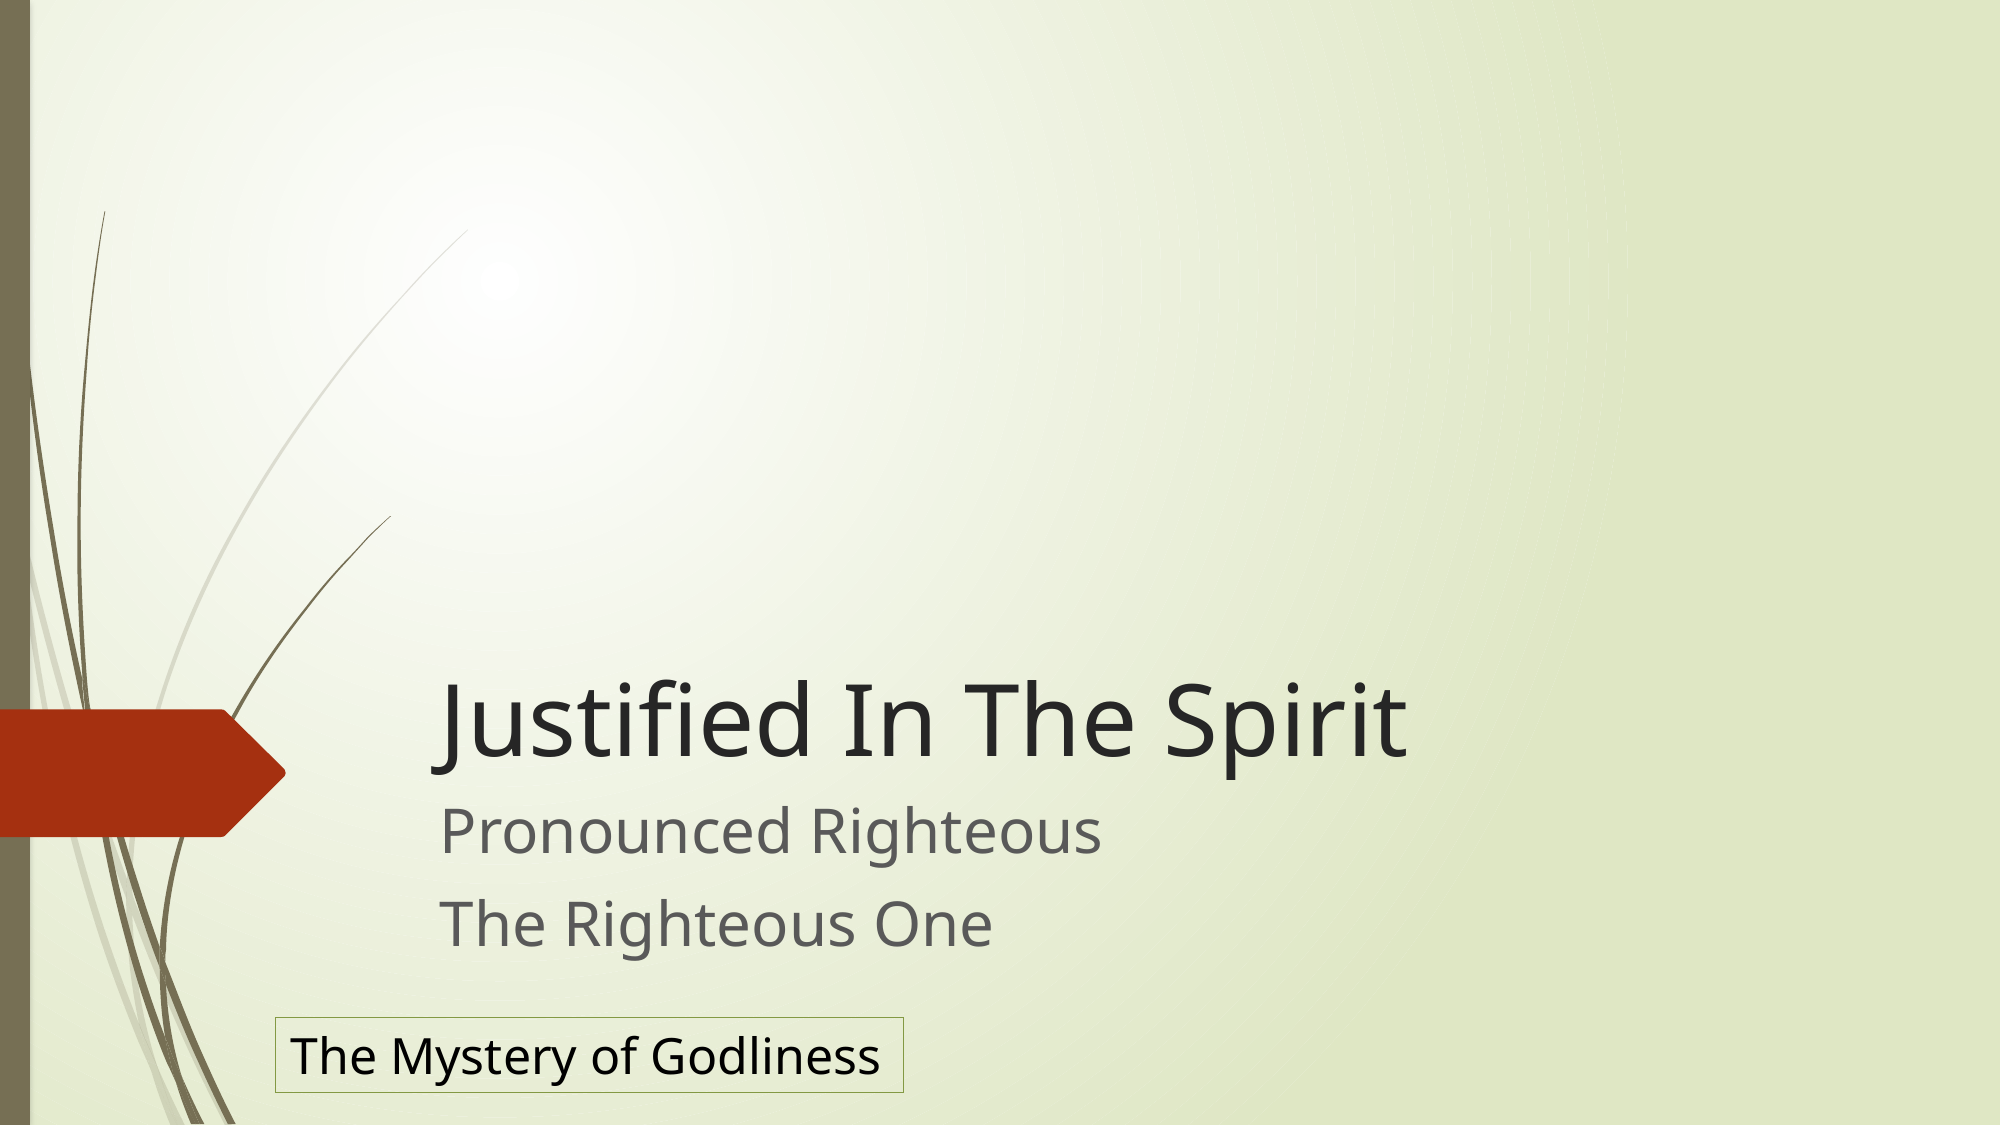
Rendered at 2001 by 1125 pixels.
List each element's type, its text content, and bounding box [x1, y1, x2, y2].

text_box The Mystery of Godliness [275, 1017, 904, 1093]
title Justified In The Spirit [424, 412, 1771, 783]
subtitle Pronounced Righteous The Righteous One [424, 783, 1888, 969]
